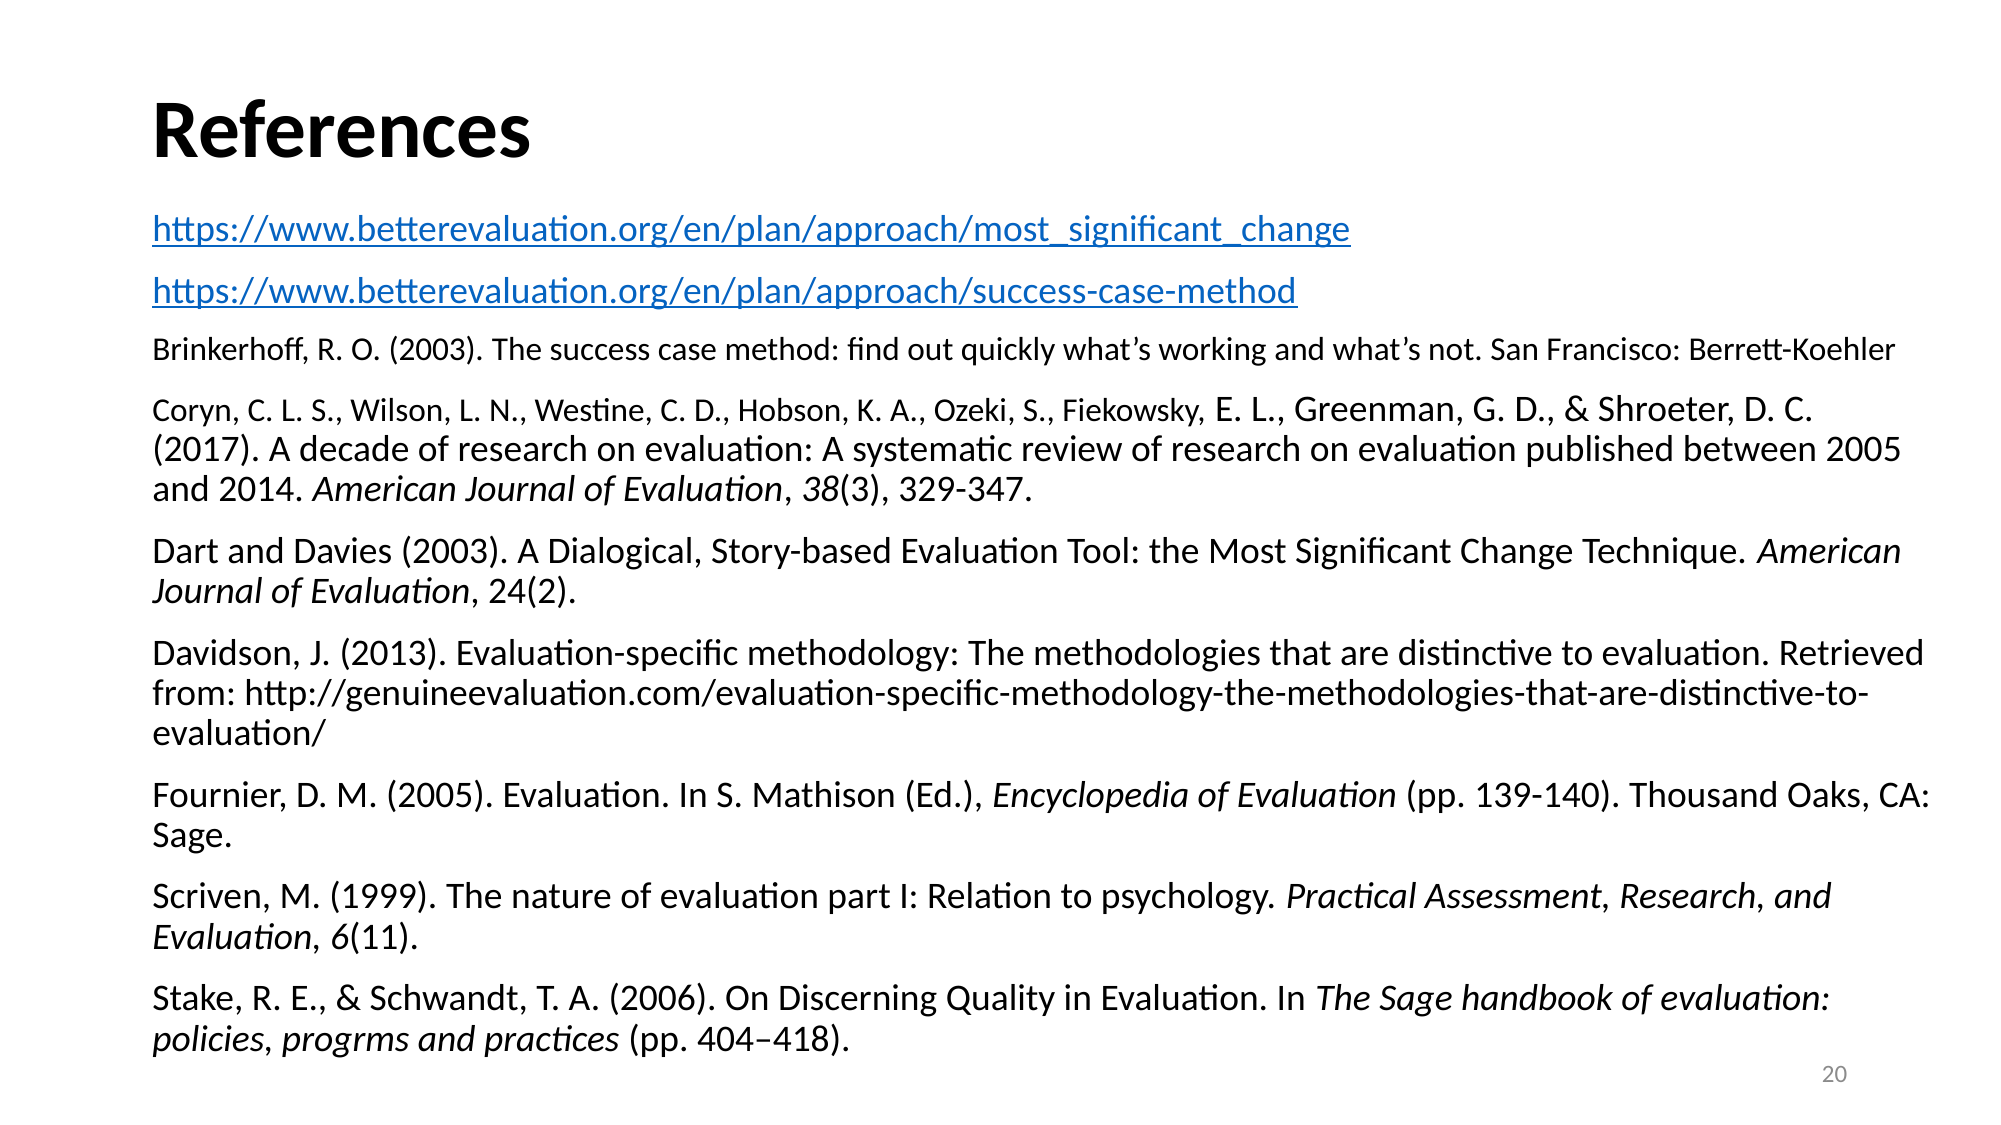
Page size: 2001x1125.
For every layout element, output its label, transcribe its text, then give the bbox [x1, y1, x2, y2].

slide_number 20 [1412, 1042, 1863, 1103]
title References [137, 59, 1863, 201]
list https://www.betterevaluation.org/en/plan/approach/most_significant_change https://www.betterevaluation.org/en/plan/approach/success-case-method Brinkerhoff, R. O. (2003). The success case method: find out quickly what’s working and what’s not. San Francisco: Berrett-Koehler Coryn, C. L. S., Wilson, L. N., Westine, C. D., Hobson, K. A., Ozeki, S., Fiekowsky, E. L., Greenman, G. D., & Shroeter, D. C. (2017). A decade of research on evaluation: A systematic review of research on evaluation published between 2005 and 2014. American Journal of Evaluation, 38(3), 329-347. Dart and Davies (2003). A Dialogical, Story-based Evaluation Tool: the Most Significant Change Technique. American Journal of Evaluation, 24(2). Davidson, J. (2013). Evaluation-specific methodology: The methodologies that are distinctive to evaluation. Retrieved from: http://genuineevaluation.com/evaluation-specific-methodology-the-methodologies-that-are-distinctive-to-evaluation/ Fournier, D. M. (2005). Evaluation. In S. Mathison (Ed.), Encyclopedia of Evaluation (pp. 139-140). Thousand Oaks, CA: Sage. Scriven, M. (1999). The nature of evaluation part I: Relation to psychology. Practical Assessment, Research, and Evaluation, 6(11). Stake, R. E., & Schwandt, T. A. (2006). On Discerning Quality in Evaluation. In The Sage handbook of evaluation: policies, progrms and practices (pp. 404–418). [137, 201, 1974, 1078]
